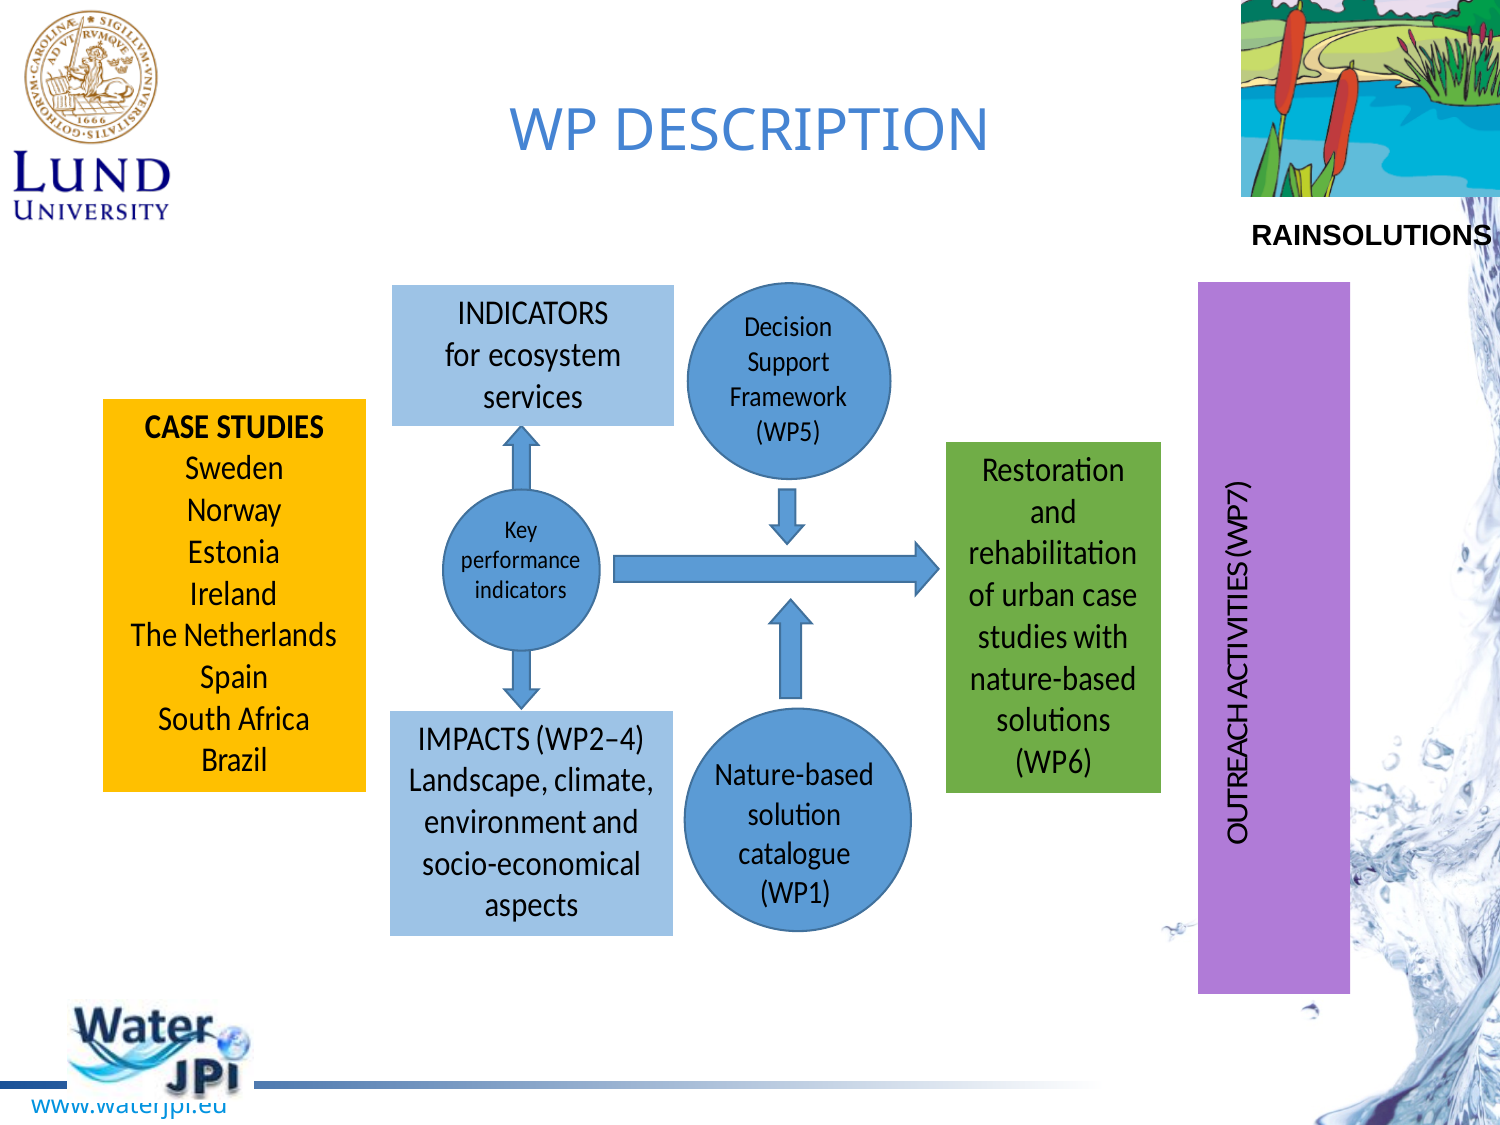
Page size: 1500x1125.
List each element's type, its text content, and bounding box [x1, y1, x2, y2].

text_box RAINSOLUTIONS [1236, 203, 1500, 259]
picture [103, 0, 1500, 1125]
picture [0, 0, 184, 232]
title WP DESCRIPTION [184, 59, 1241, 194]
picture [67, 999, 254, 1104]
